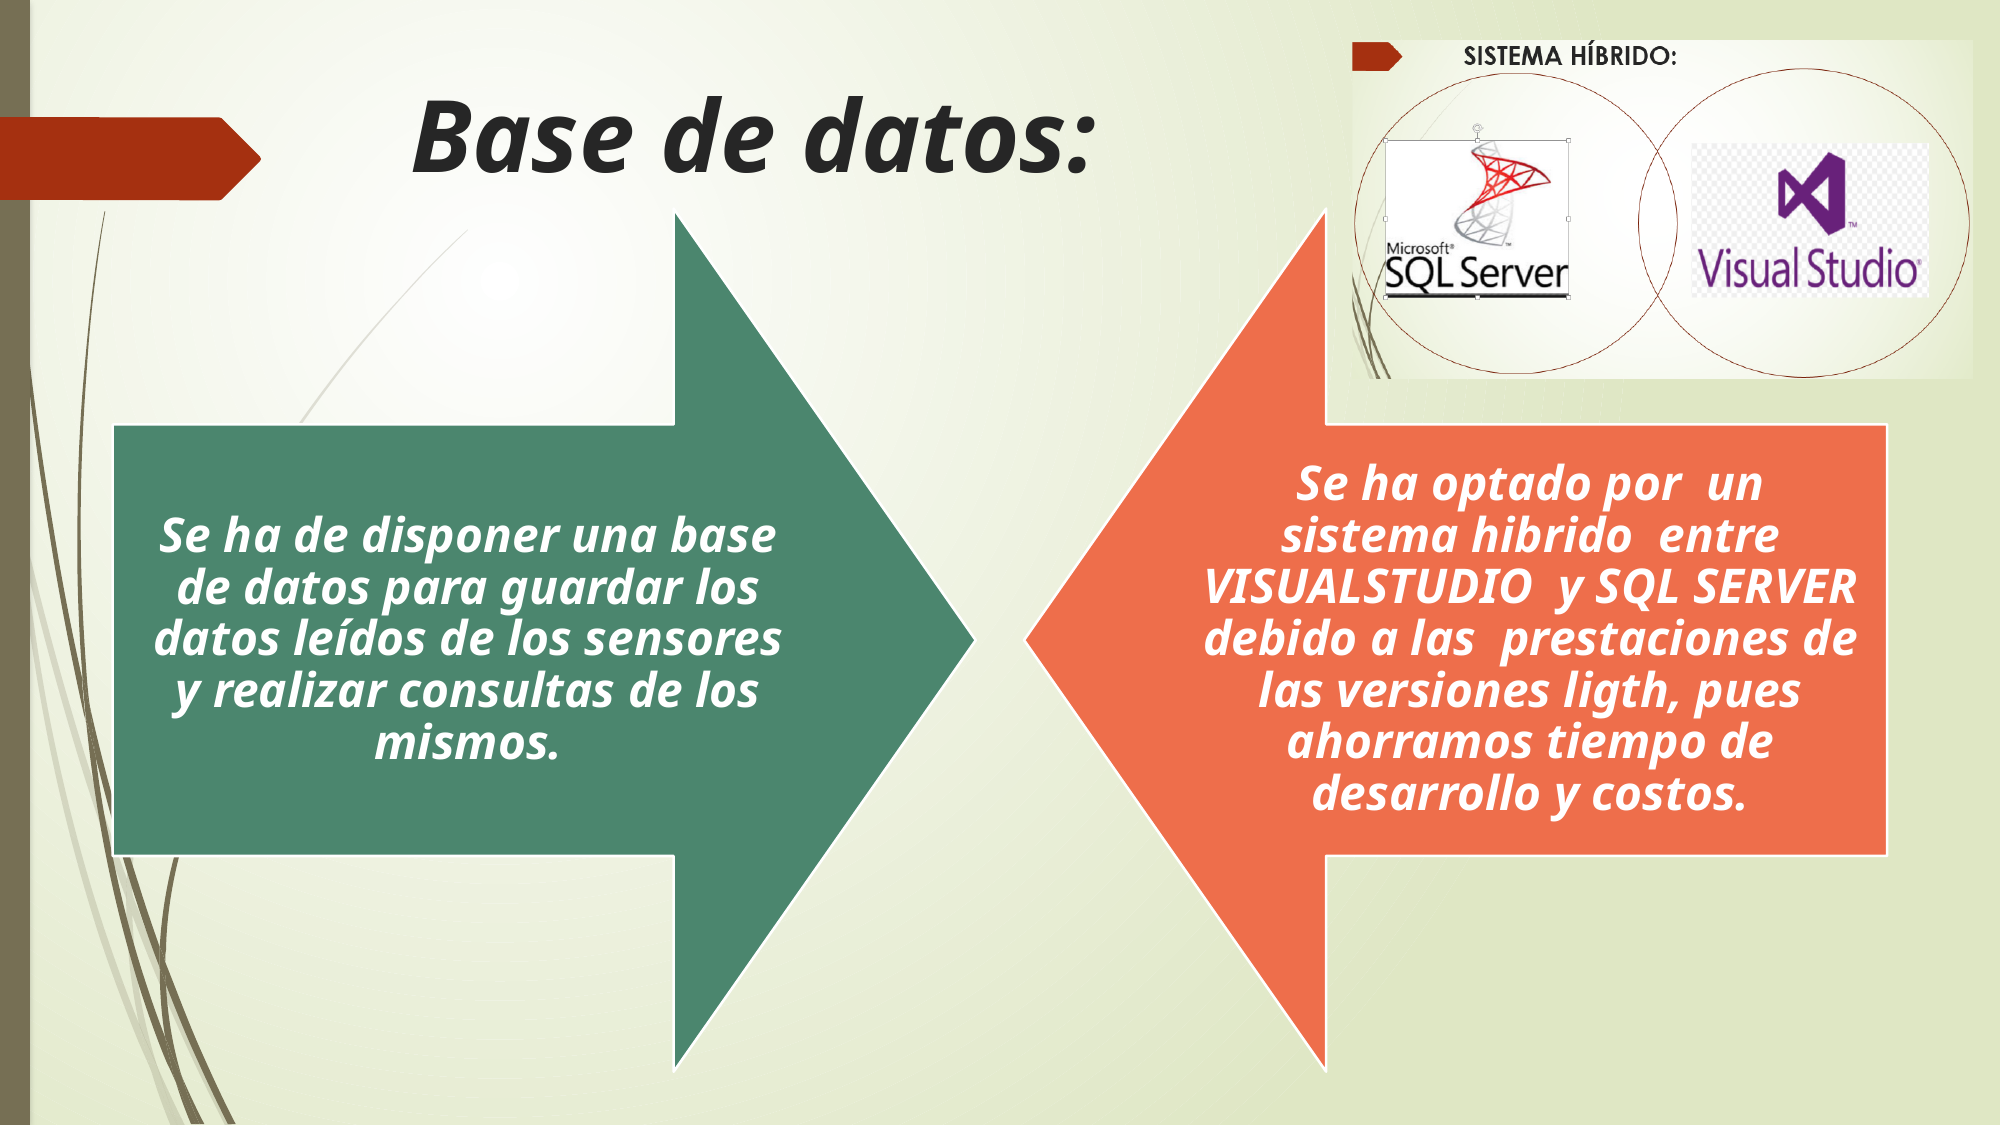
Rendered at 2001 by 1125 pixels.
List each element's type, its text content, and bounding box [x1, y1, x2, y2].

title Base de datos: [395, 64, 1347, 147]
picture [1352, 39, 1974, 379]
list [112, 148, 1888, 1125]
